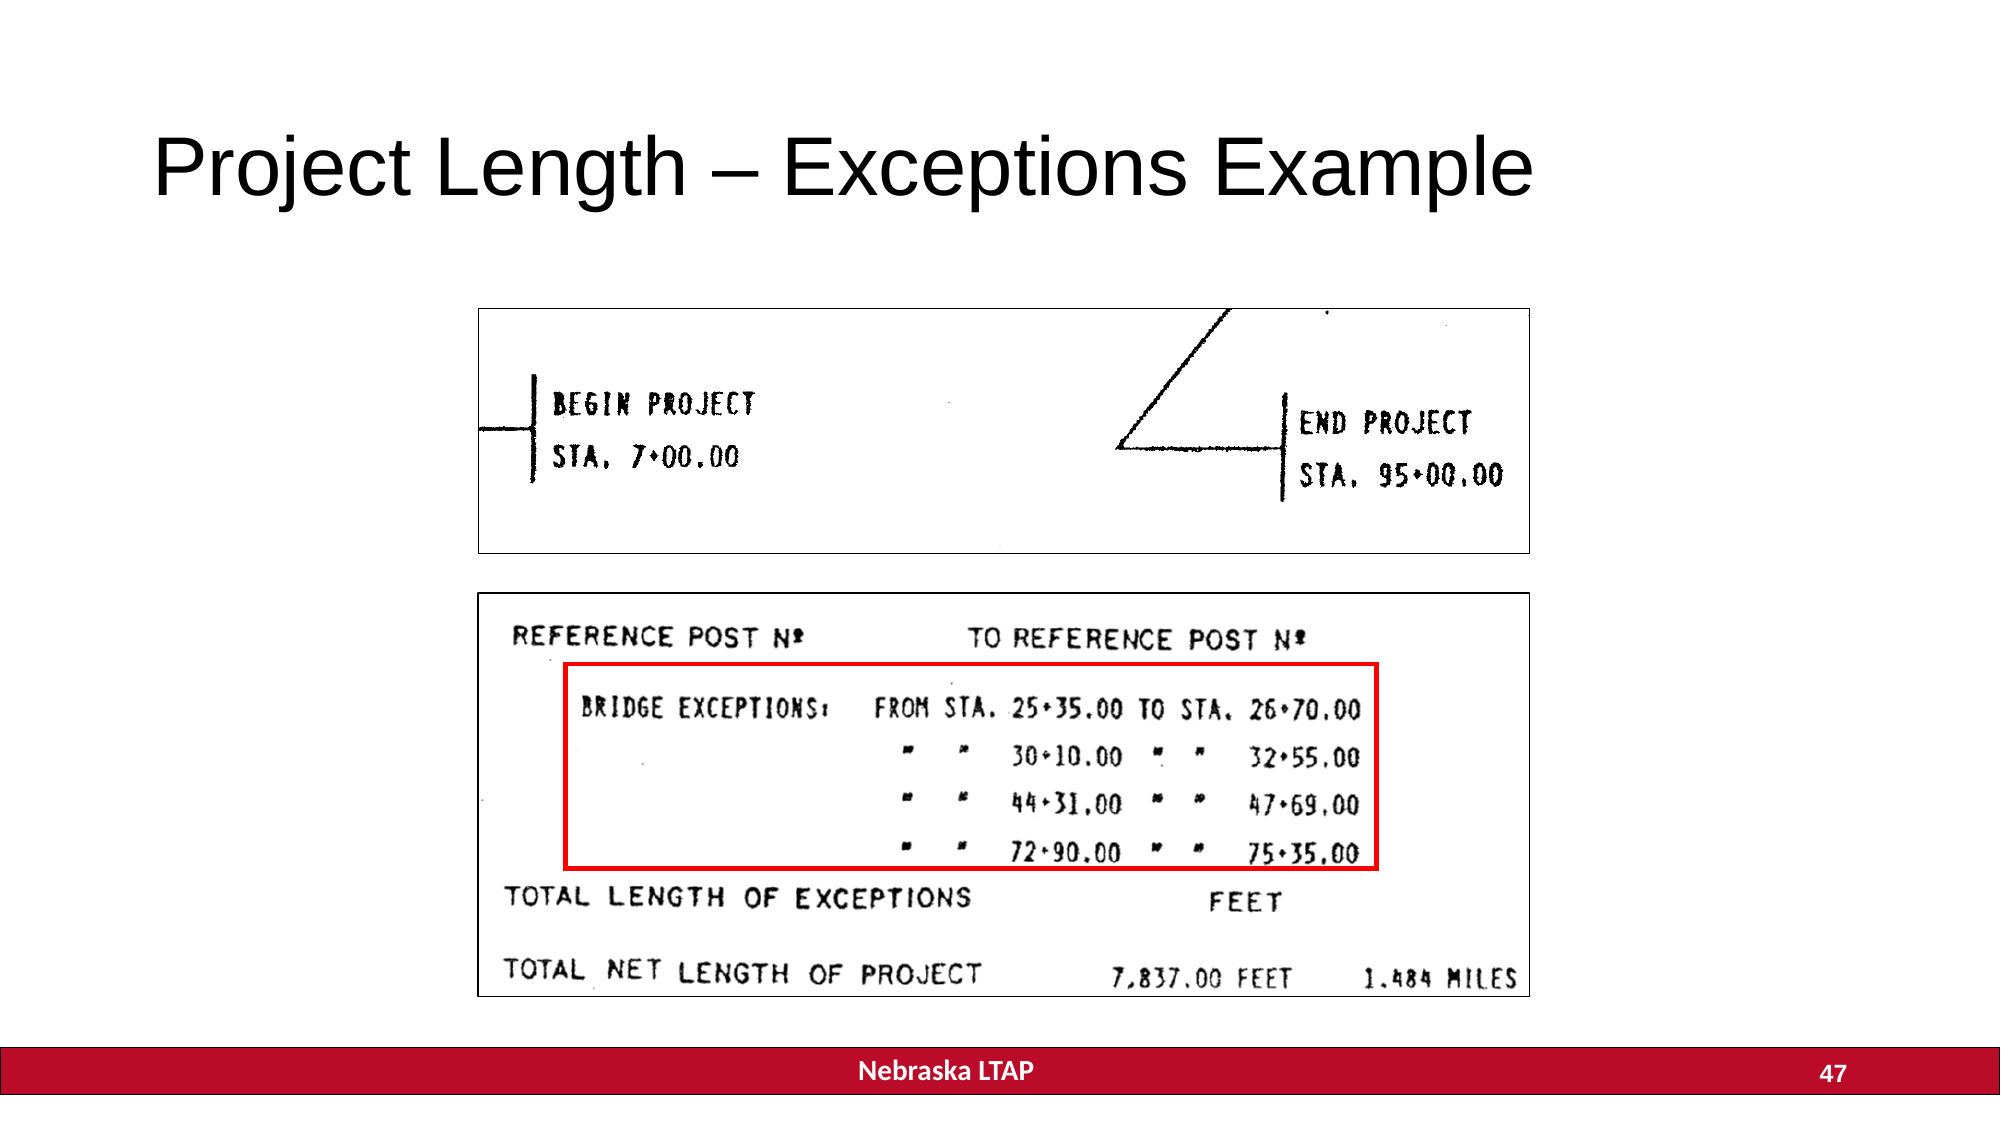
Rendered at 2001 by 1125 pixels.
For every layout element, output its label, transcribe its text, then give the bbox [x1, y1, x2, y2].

picture [477, 592, 1530, 997]
title Project Length – Exceptions Example [137, 59, 1863, 278]
slide_number 47 [1412, 1042, 1863, 1103]
picture [478, 308, 1530, 554]
